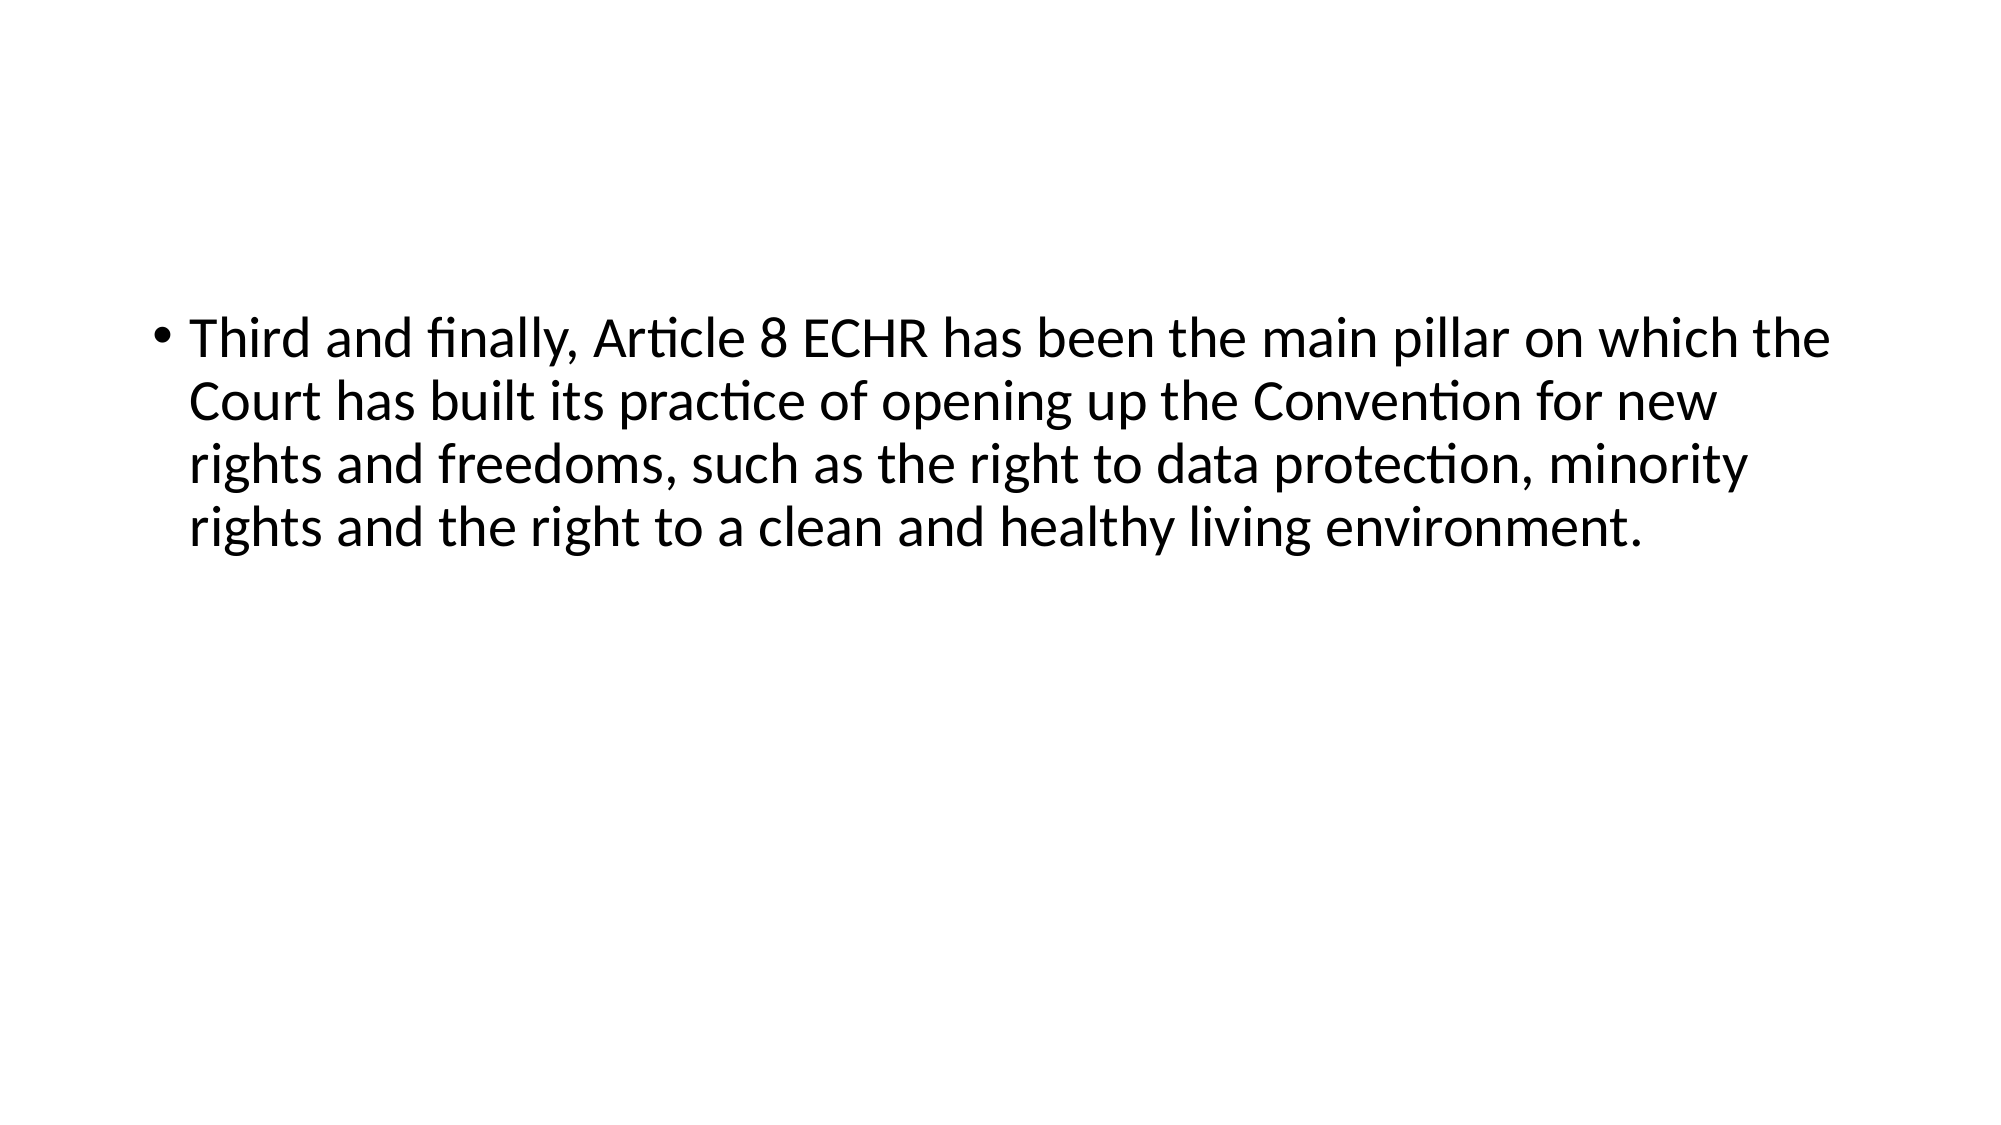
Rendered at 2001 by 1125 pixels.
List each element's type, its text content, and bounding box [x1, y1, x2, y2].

list Third and finally, Article 8 ECHR has been the main pillar on which the Court has built its practice of opening up the Convention for new rights and freedoms, such as the right to data protection, minority rights and the right to a clean and healthy living environment. [137, 299, 1863, 1014]
